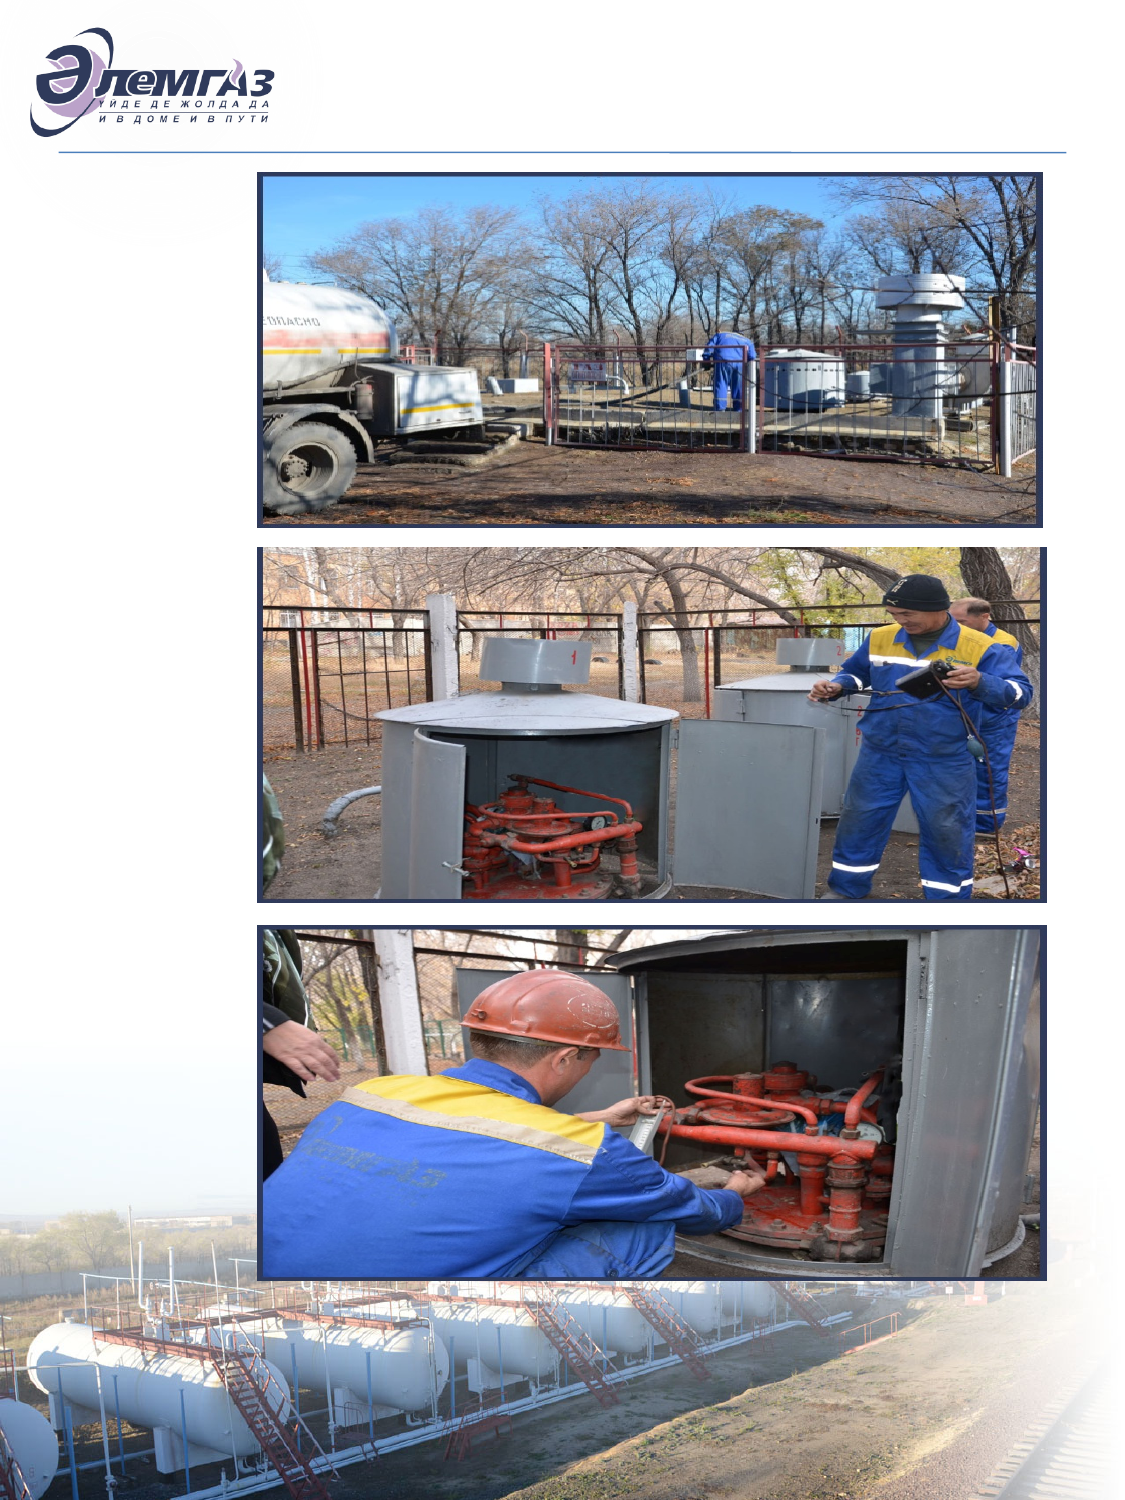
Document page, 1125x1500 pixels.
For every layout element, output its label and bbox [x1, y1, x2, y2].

picture [257, 547, 1047, 903]
picture [0, 0, 1044, 528]
picture [0, 925, 1125, 1500]
